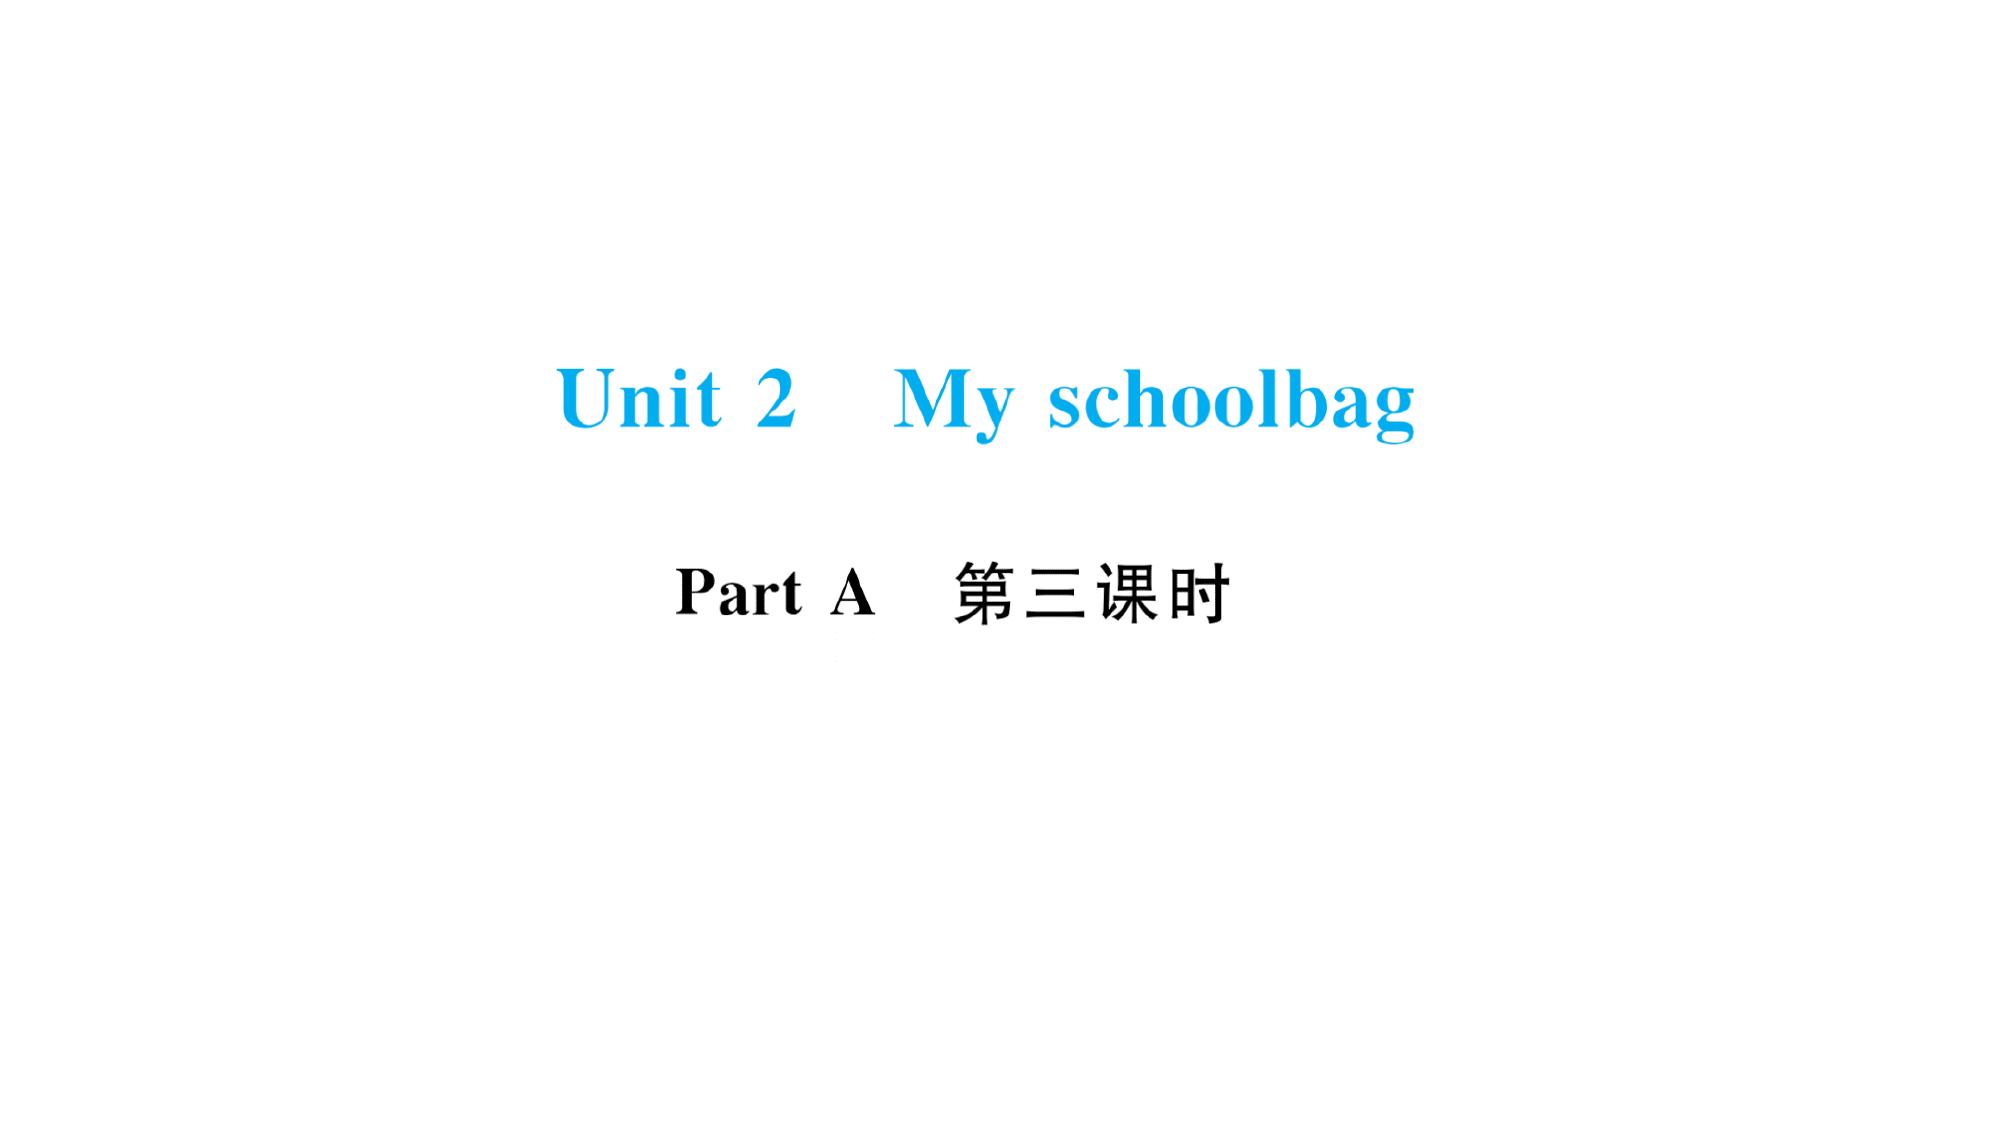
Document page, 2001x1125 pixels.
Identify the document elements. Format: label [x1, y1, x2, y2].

picture [551, 335, 1458, 477]
picture [671, 517, 1265, 663]
